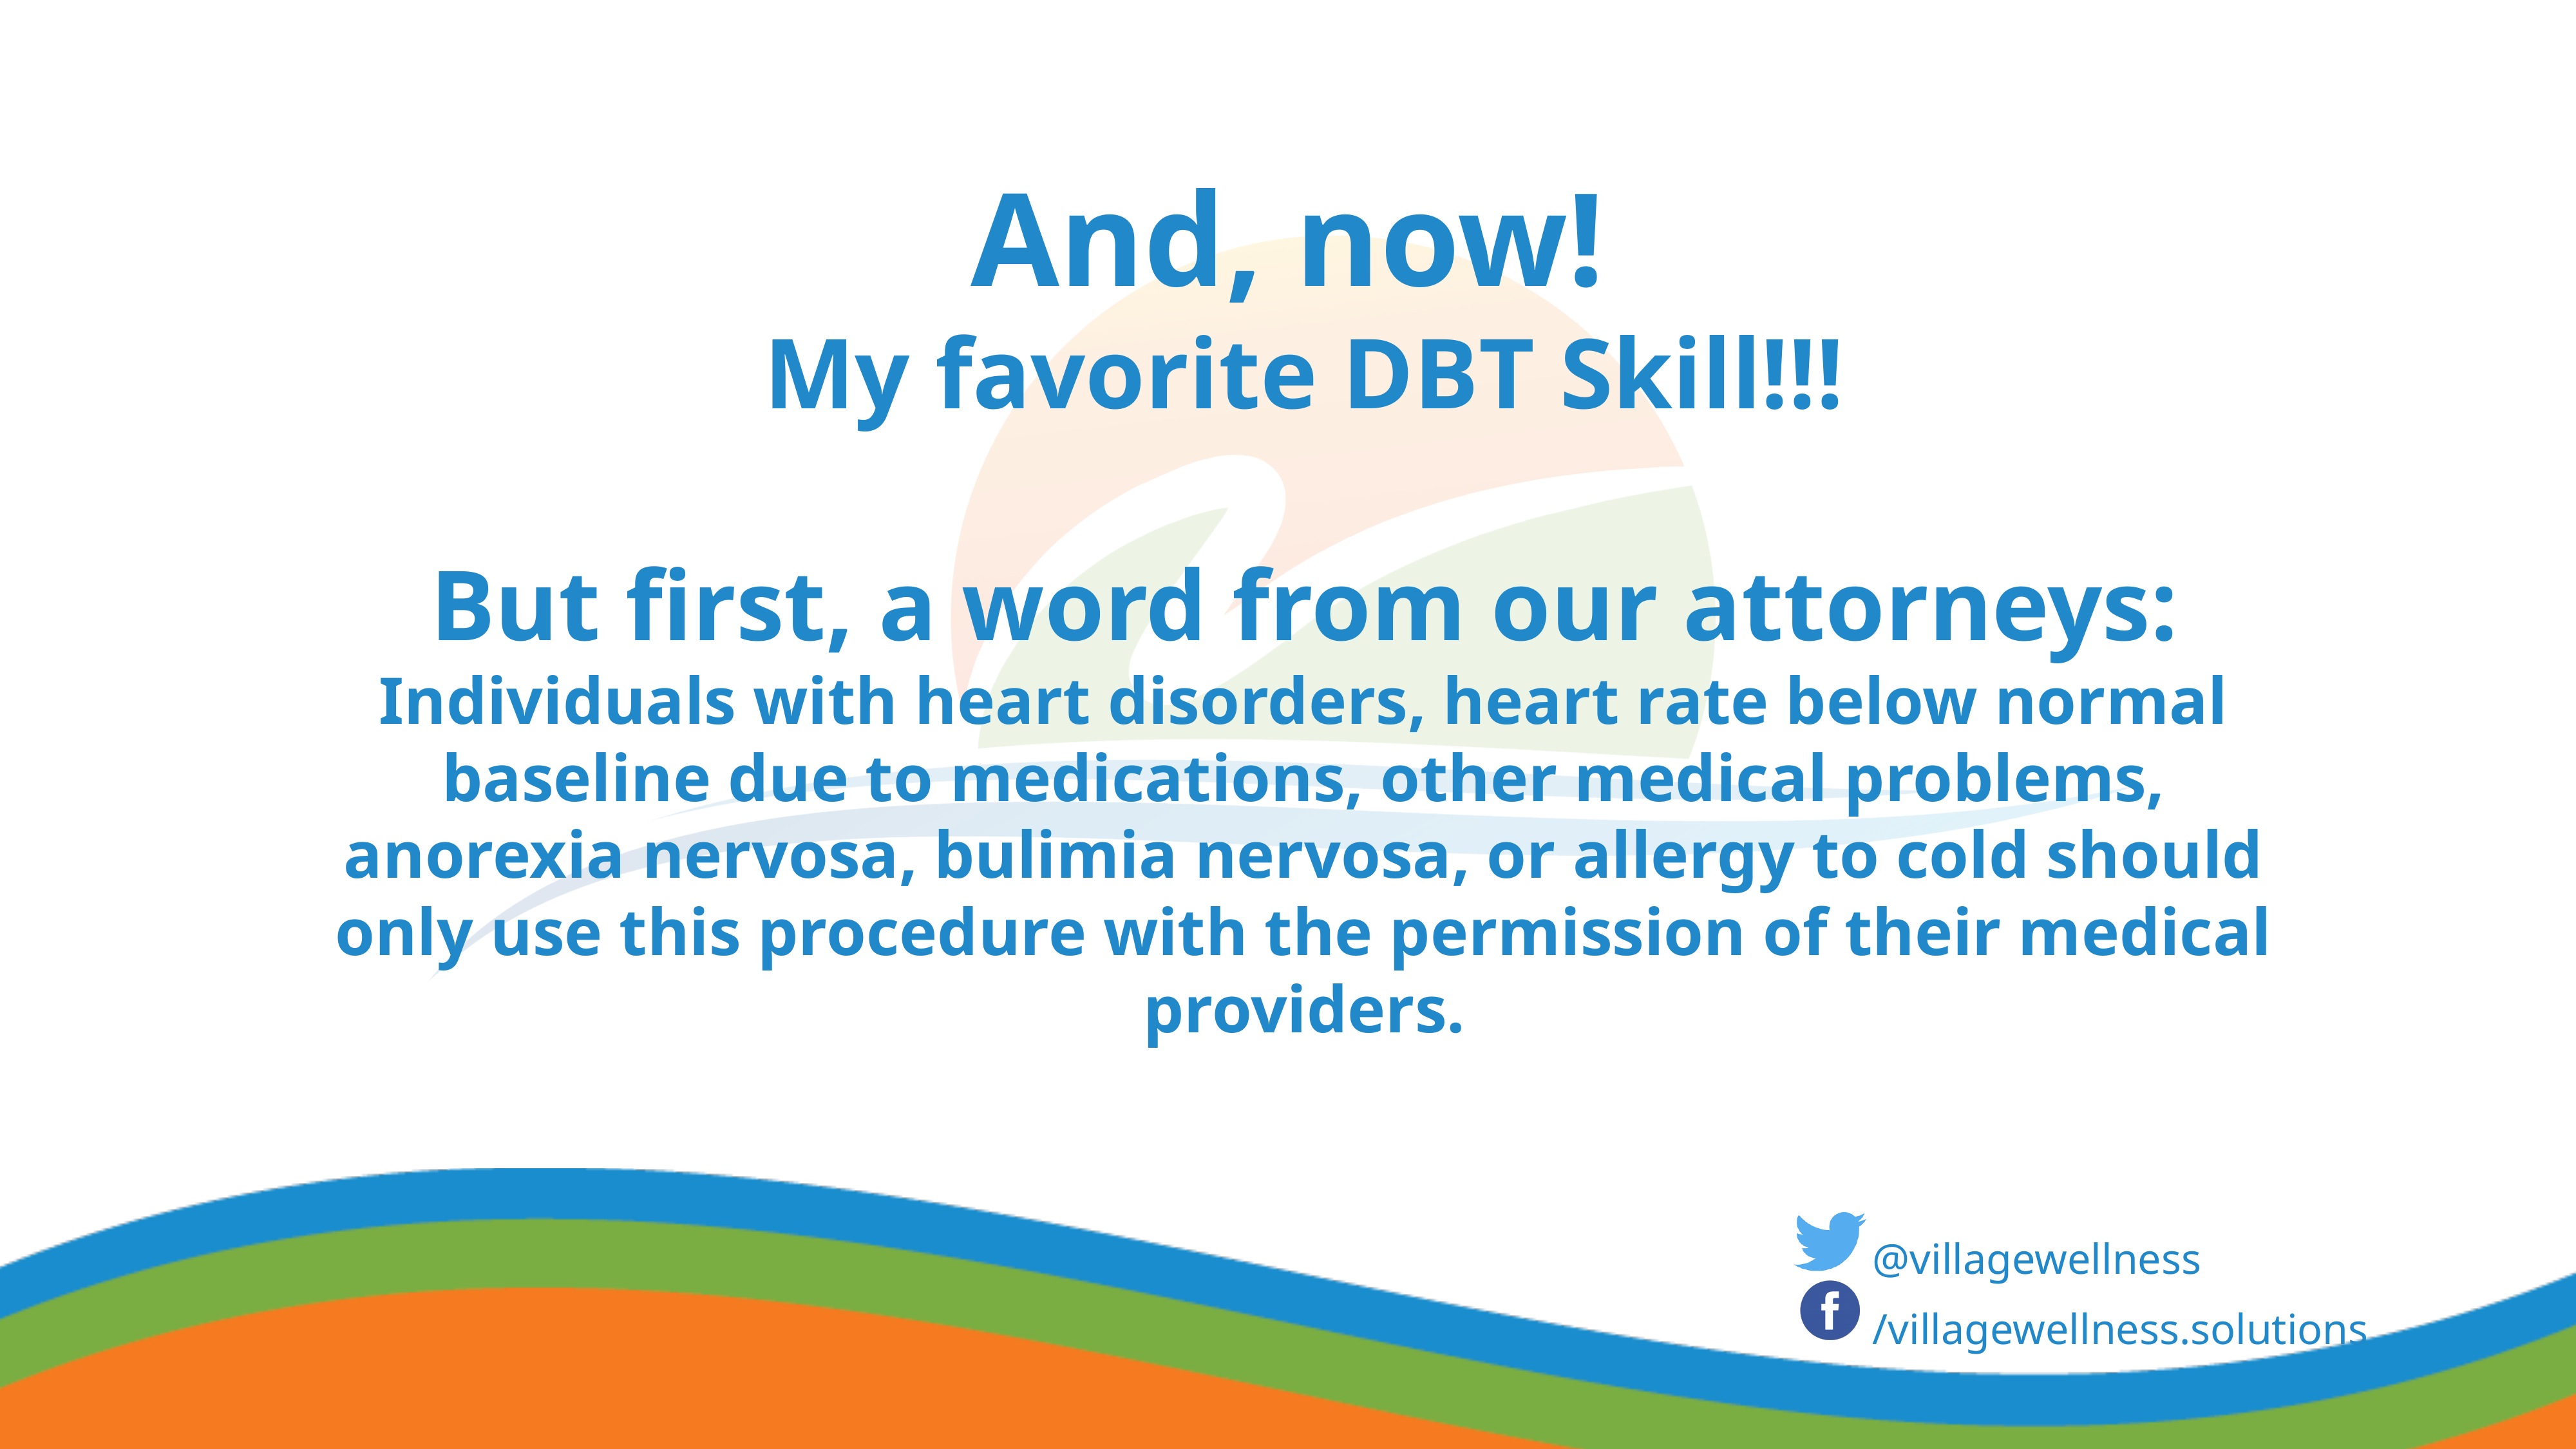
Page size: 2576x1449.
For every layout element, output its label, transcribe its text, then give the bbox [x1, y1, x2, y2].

text_box And, now! My favorite DBT Skill!!! But first, a word from our attorneys: Individuals with heart disorders, heart rate below normal baseline due to medications, other medical problems, anorexia nervosa, bulimia nervosa, or allergy to cold should only use this procedure with the permission of their medical providers. [307, 147, 2302, 1103]
picture [0, 205, 2576, 1449]
